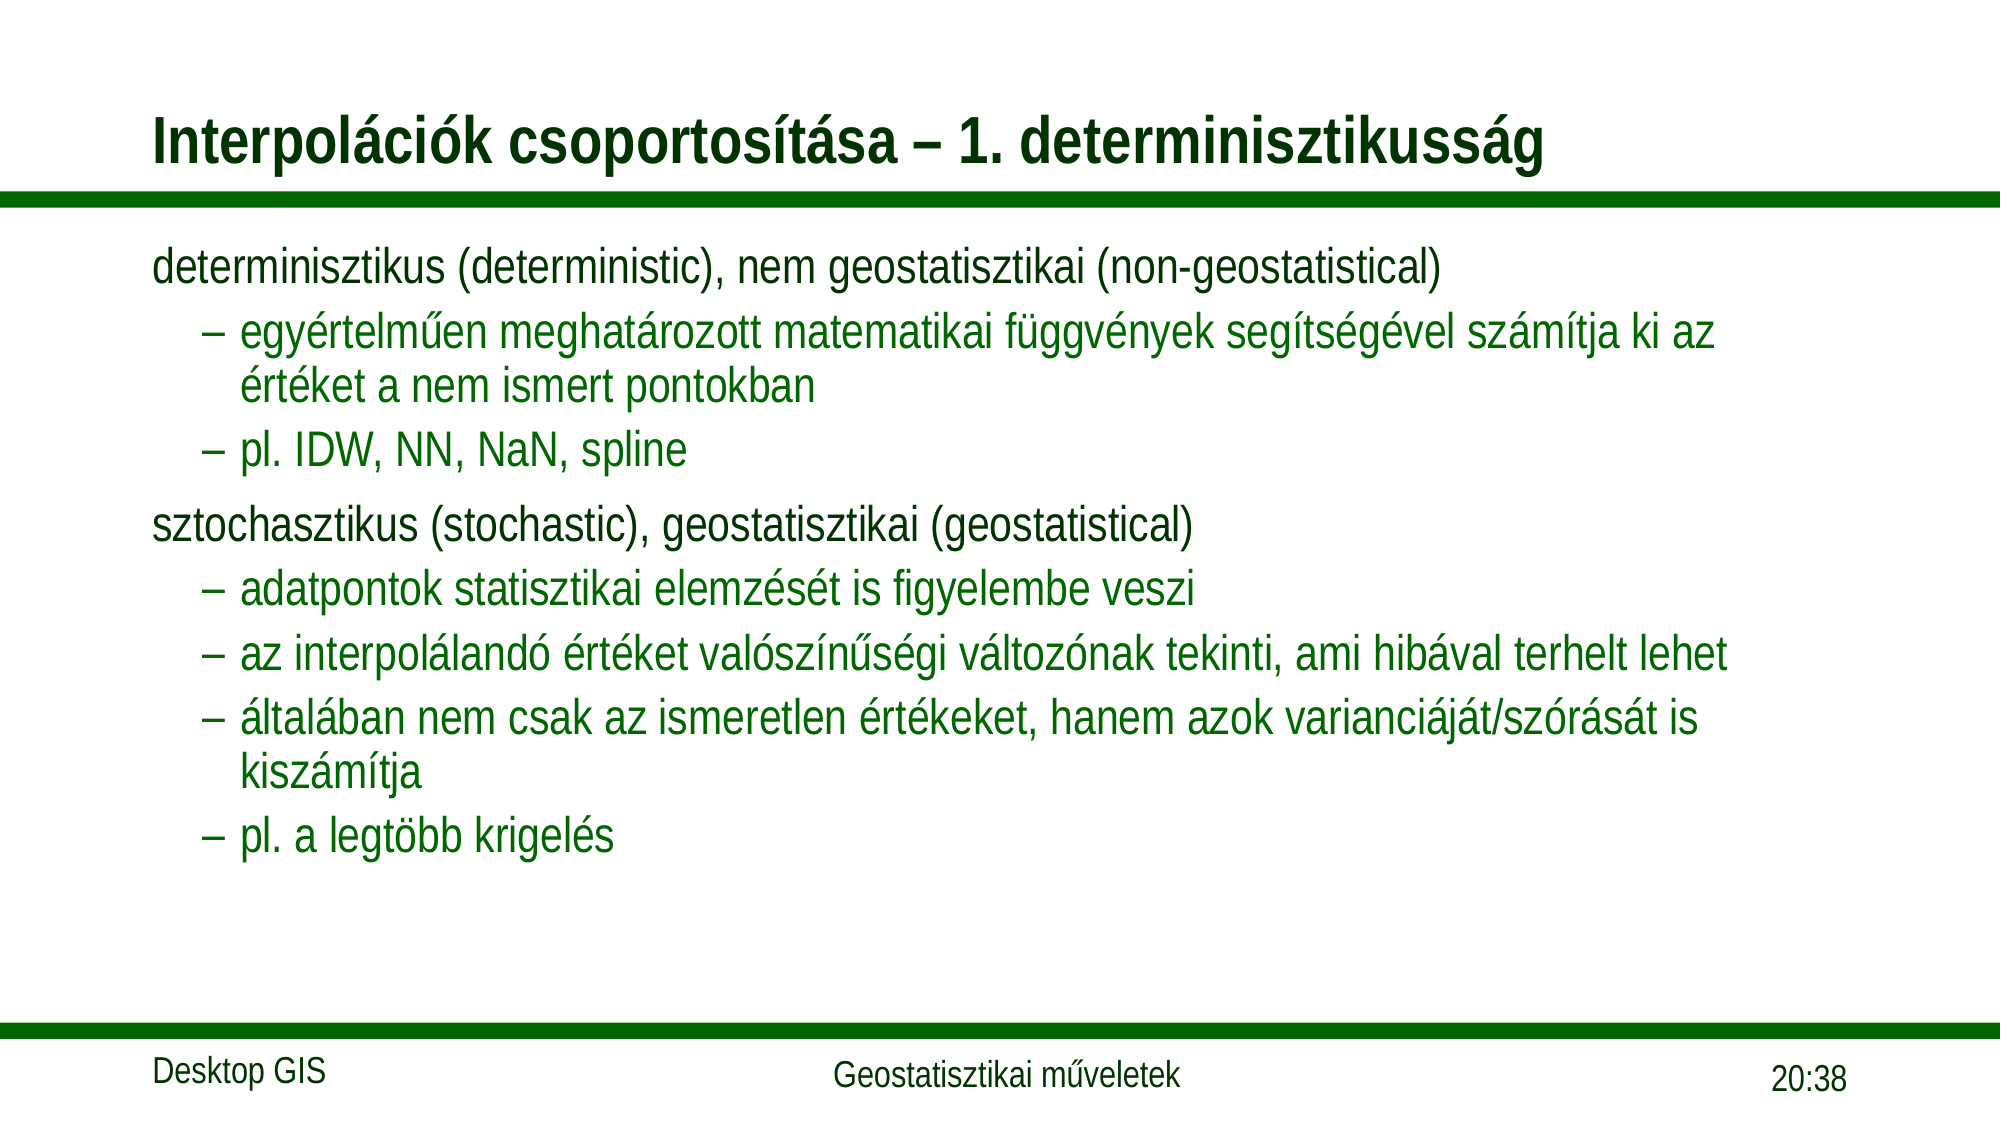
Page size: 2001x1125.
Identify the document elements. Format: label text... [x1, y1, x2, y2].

title Interpolációk csoportosítása – 1. determinisztikusság [137, 28, 1863, 186]
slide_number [1390, 1046, 1863, 1106]
list determinisztikus (deterministic), nem geostatisztikai (non-geostatistical) egyértelműen meghatározott matematikai függvények segítségével számítja ki az értéket a nem ismert pontokban pl. IDW, NN, NaN, spline sztochasztikus (stochastic), geostatisztikai (geostatistical) adatpontok statisztikai elemzését is figyelembe veszi az interpolálandó értéket valószínűségi változónak tekinti, ami hibával terhelt lehet általában nem csak az ismeretlen értékeket, hanem azok varianciáját/szórását is kiszámítja pl. a legtöbb krigelés [137, 233, 1863, 1014]
